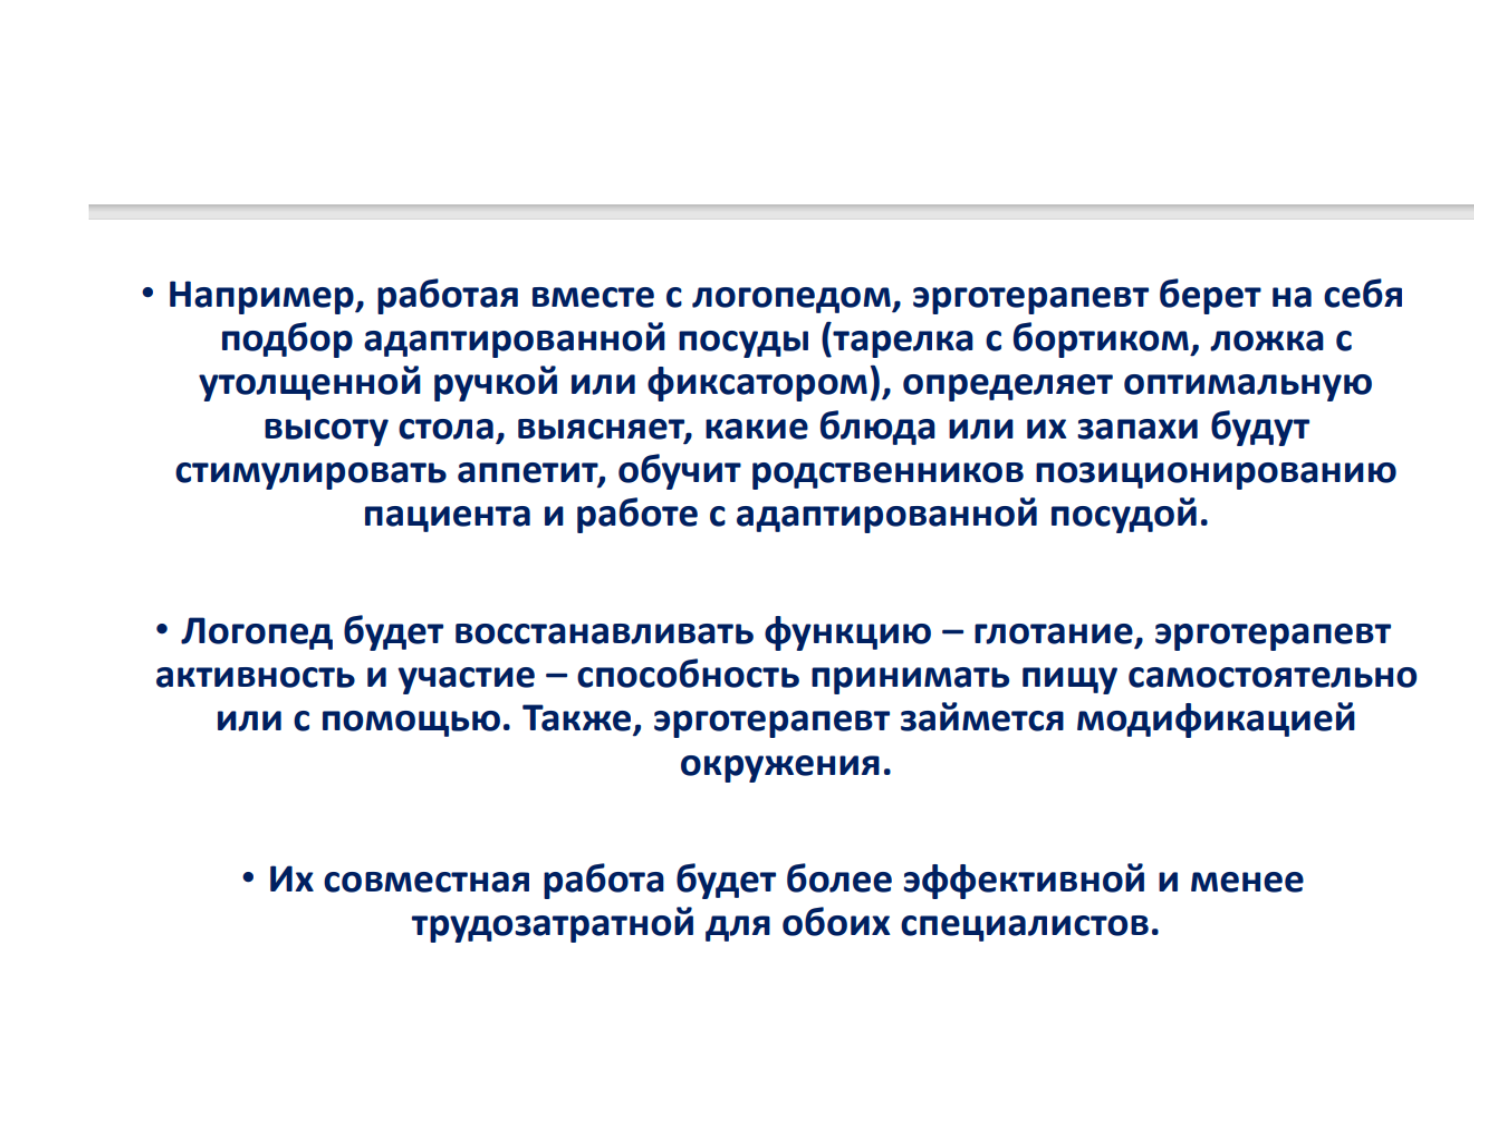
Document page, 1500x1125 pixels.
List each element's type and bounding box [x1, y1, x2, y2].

picture [88, 195, 1475, 1003]
